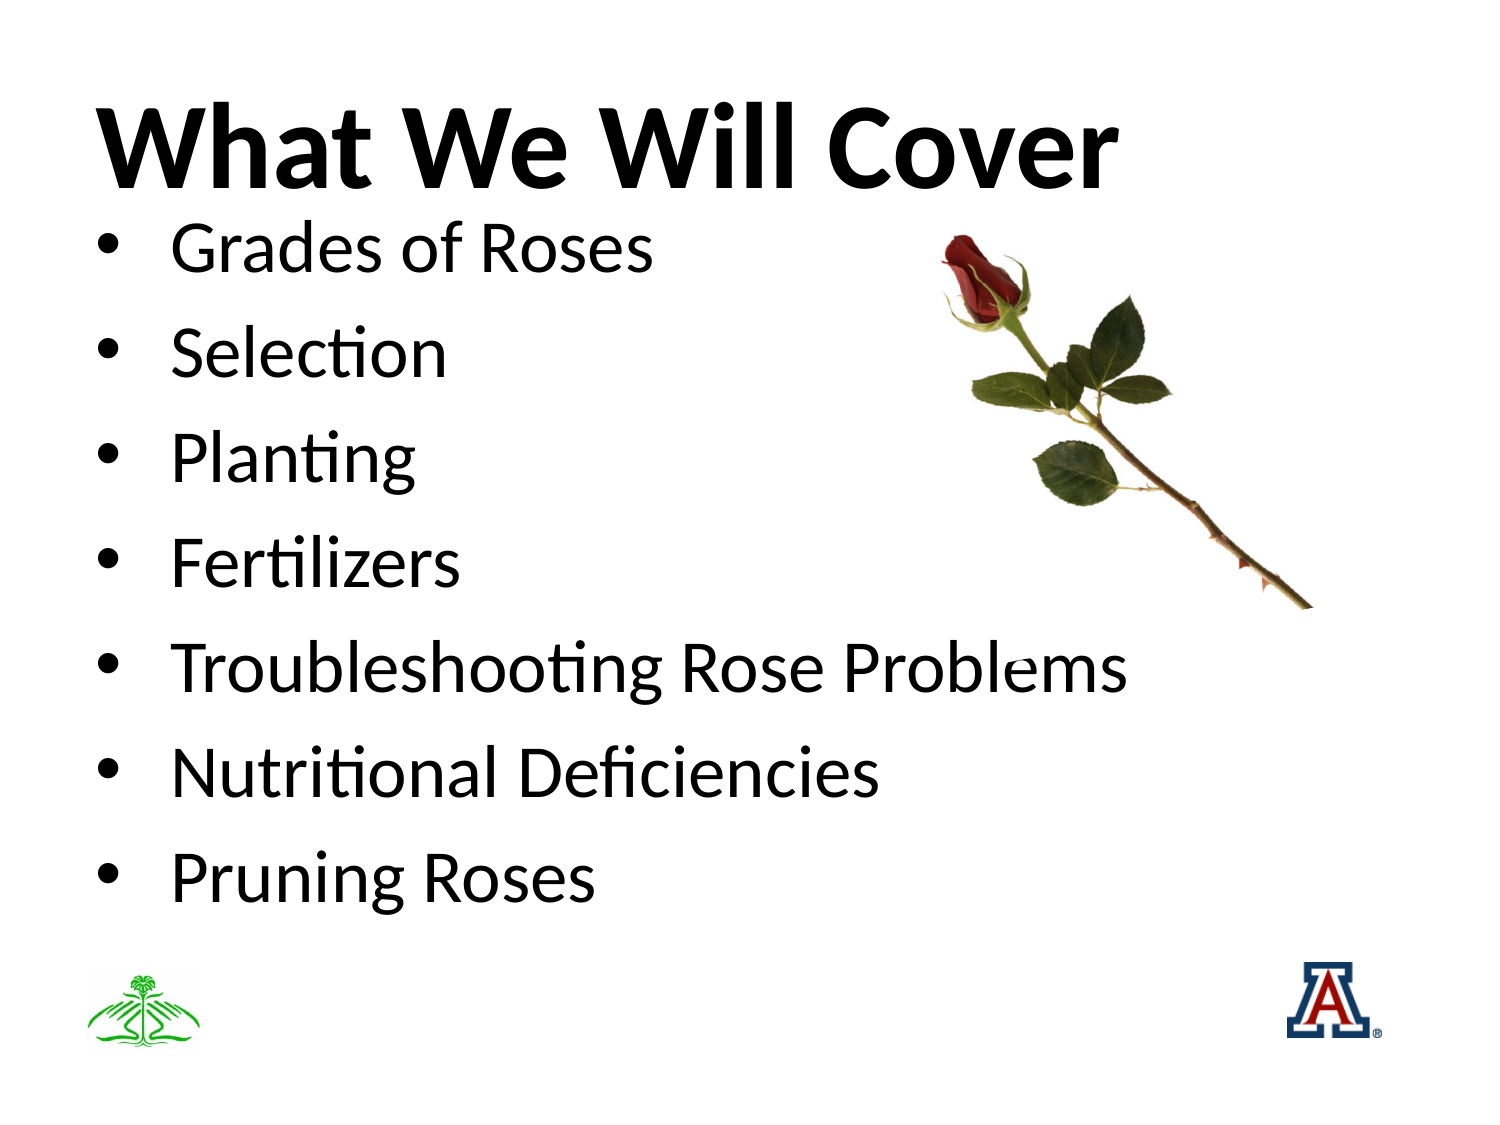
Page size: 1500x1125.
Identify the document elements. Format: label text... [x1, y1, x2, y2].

picture [1287, 962, 1382, 1038]
title What We Will Cover [75, 45, 1425, 187]
picture [87, 974, 201, 1051]
list Grades of Roses Selection Planting Fertilizers Troubleshooting Rose Problems Nutritional Deficiencies Pruning Roses [75, 187, 1425, 1005]
picture [913, 176, 1349, 662]
